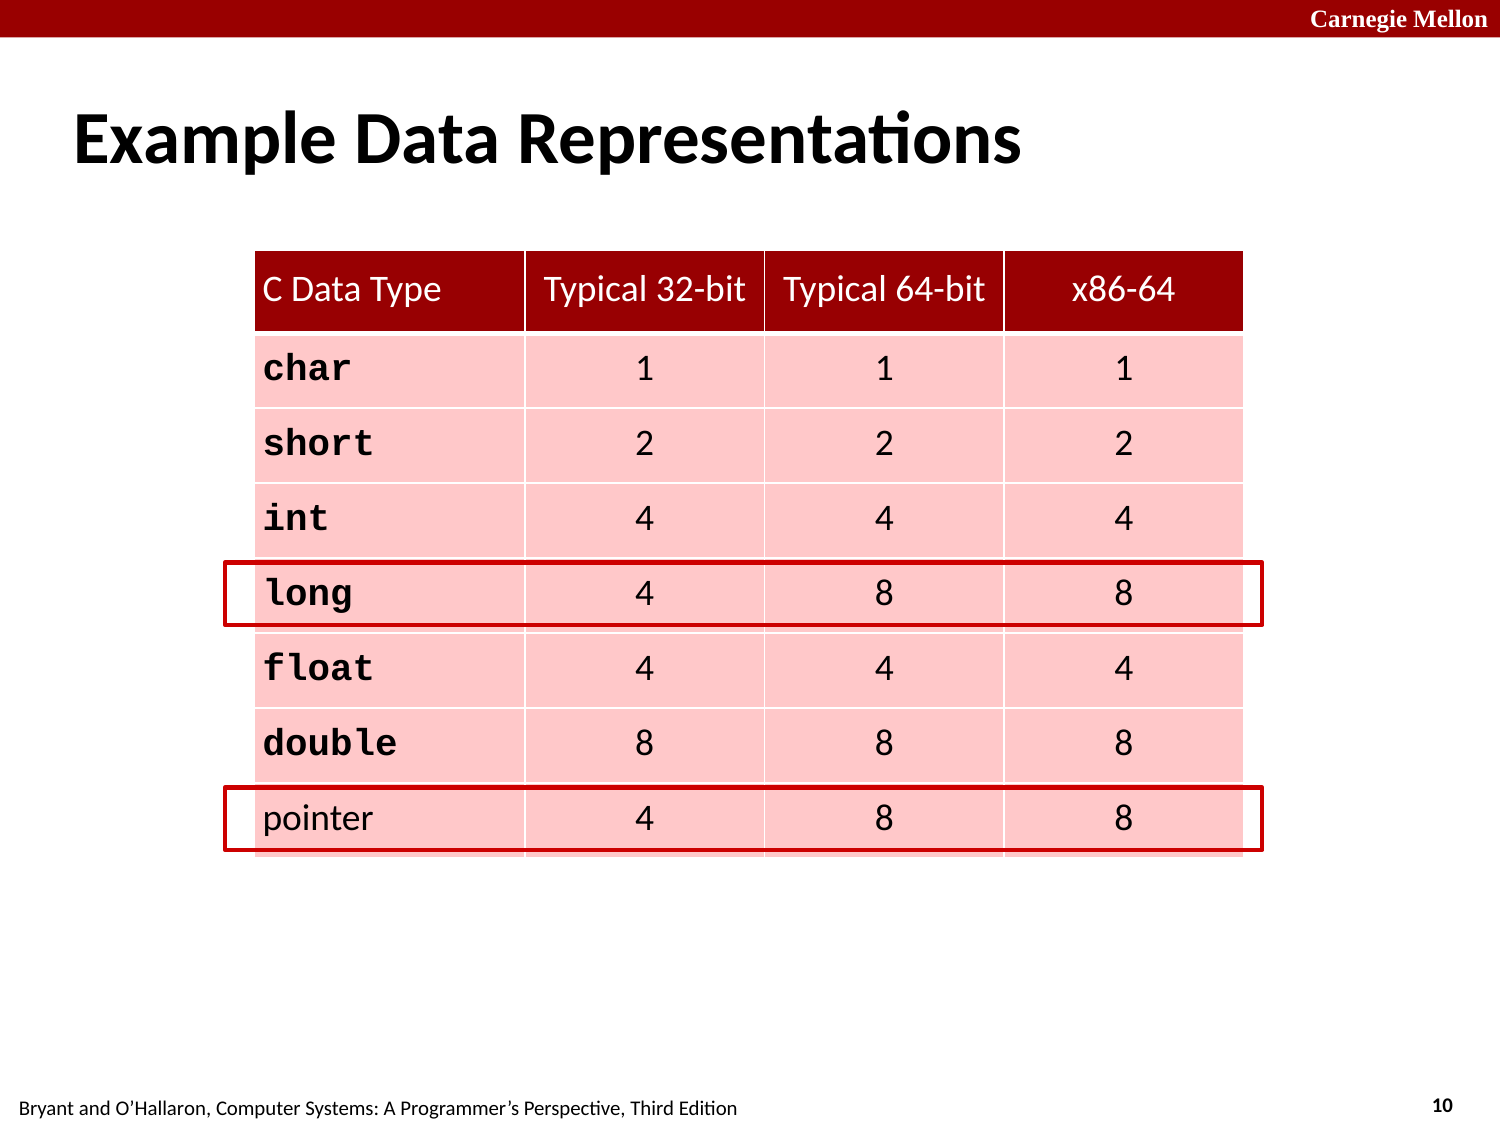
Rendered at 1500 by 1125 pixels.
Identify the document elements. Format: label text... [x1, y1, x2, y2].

table_cell 8 [765, 850, 1003, 857]
text_box [224, 562, 1263, 625]
table_header C Data Type [255, 251, 524, 331]
table_header Typical 64-bit [765, 251, 1003, 331]
table_cell 4 [765, 484, 1003, 557]
table_cell 2 [526, 409, 764, 482]
table_header x86-64 [1005, 251, 1243, 331]
table_cell 8 [1005, 709, 1243, 782]
table_cell 4 [1005, 634, 1243, 707]
table_cell 4 [765, 634, 1003, 707]
table_cell float [255, 634, 524, 707]
table_cell 2 [765, 409, 1003, 482]
table_header Typical 32-bit [526, 251, 764, 331]
table_cell short [255, 409, 524, 482]
table_cell 2 [1005, 409, 1243, 482]
table_cell 1 [1005, 336, 1243, 407]
table_cell 8 [526, 709, 764, 782]
table_cell 4 [526, 634, 764, 707]
table_cell long [255, 625, 524, 632]
table_cell 8 [1005, 850, 1243, 857]
table_cell 4 [526, 484, 764, 557]
title Example Data Representations [58, 71, 1305, 197]
table_cell 8 [765, 625, 1003, 632]
table_cell double [255, 709, 524, 782]
table_cell int [255, 484, 524, 557]
table_cell 4 [1005, 484, 1243, 557]
table_cell 4 [526, 625, 764, 632]
table_cell char [255, 336, 524, 407]
table_cell 1 [765, 336, 1003, 407]
table_cell 4 [526, 850, 764, 857]
table_cell pointer [255, 850, 524, 857]
table_cell 1 [526, 336, 764, 407]
text_box [224, 787, 1263, 850]
table_cell 8 [765, 709, 1003, 782]
table_cell 8 [1005, 625, 1243, 632]
